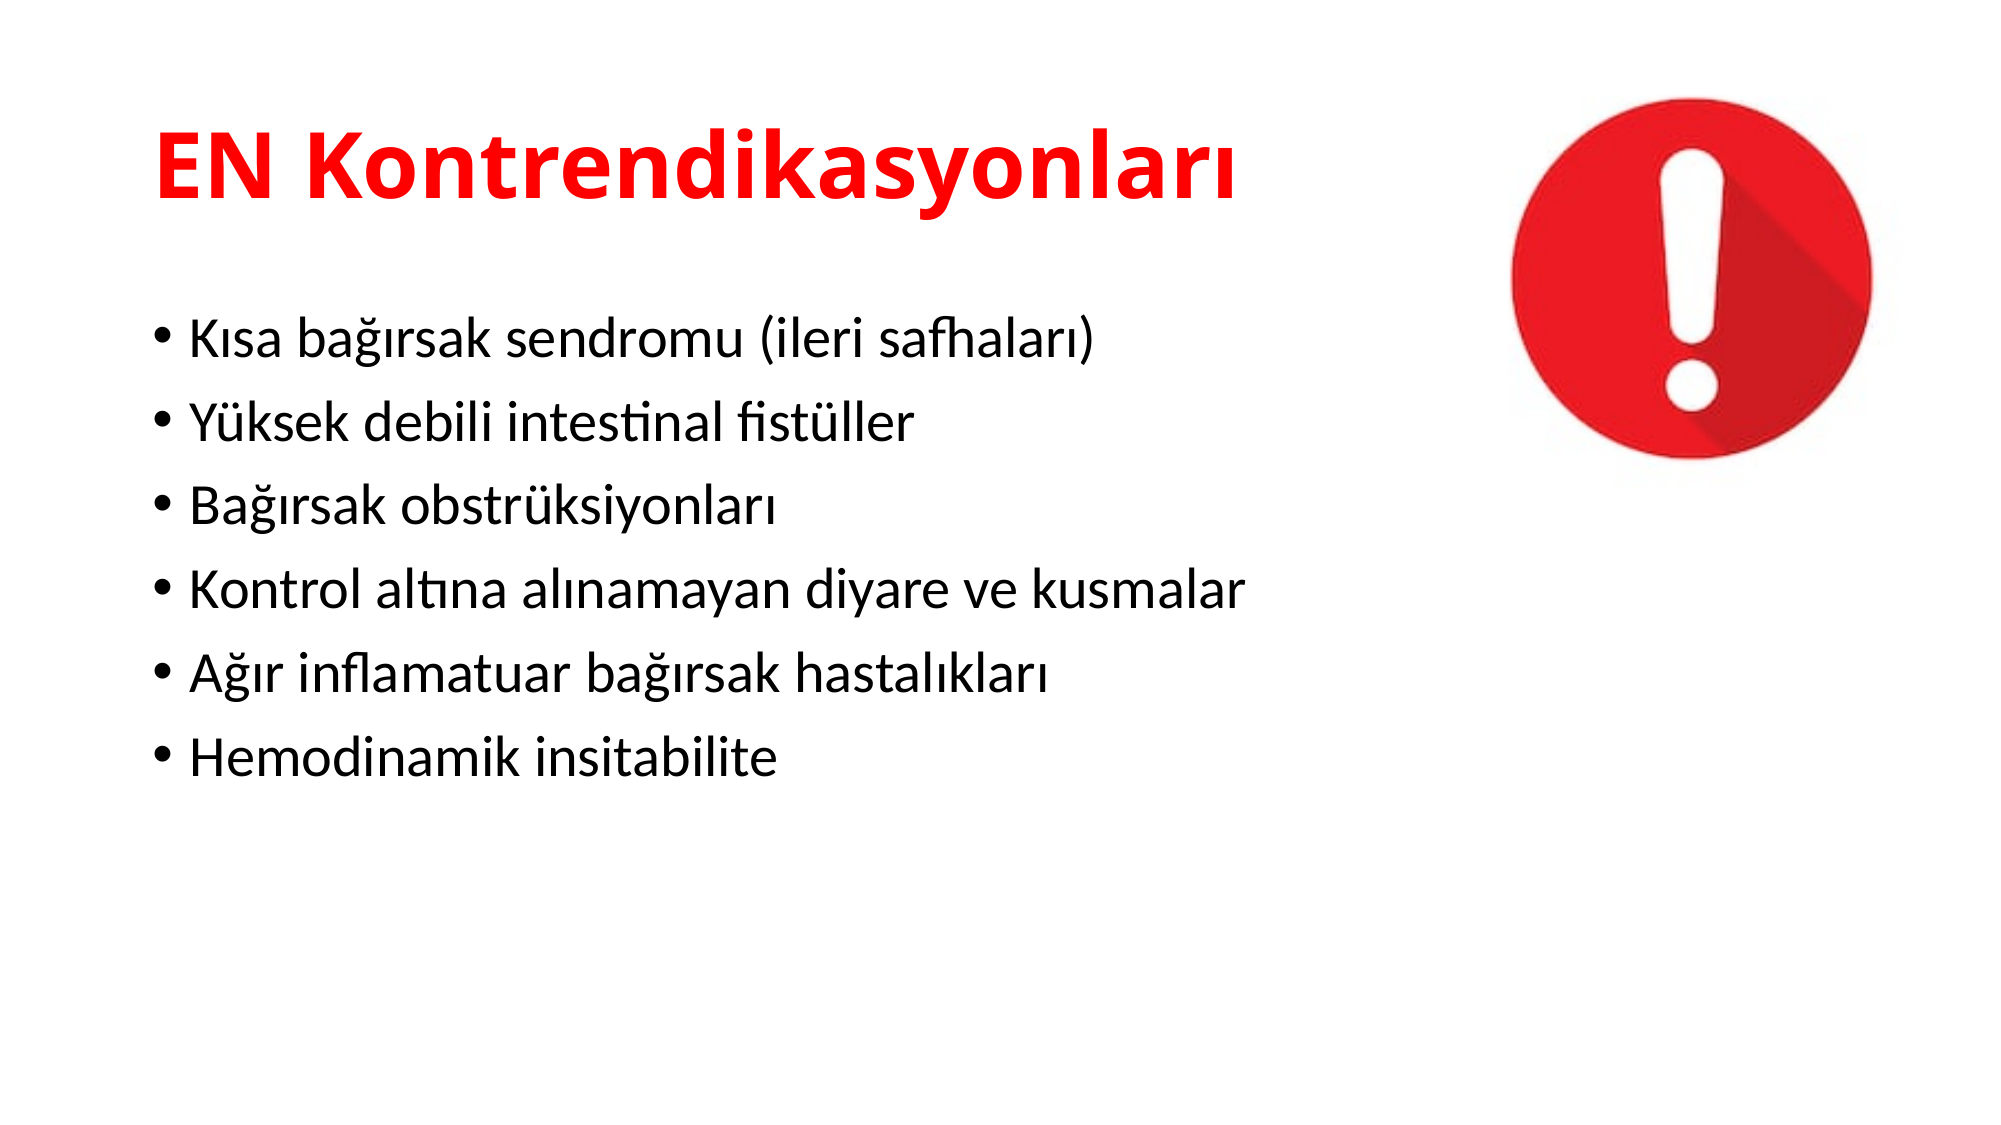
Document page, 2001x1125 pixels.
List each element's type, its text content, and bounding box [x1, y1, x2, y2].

picture [1501, 70, 1914, 529]
title EN Kontrendikasyonları [137, 59, 1863, 278]
list Kısa bağırsak sendromu (ileri safhaları) Yüksek debili intestinal fistüller Bağırsak obstrüksiyonları Kontrol altına alınamayan diyare ve kusmalar Ağır inflamatuar bağırsak hastalıkları Hemodinamik insitabilite [137, 299, 1863, 1014]
